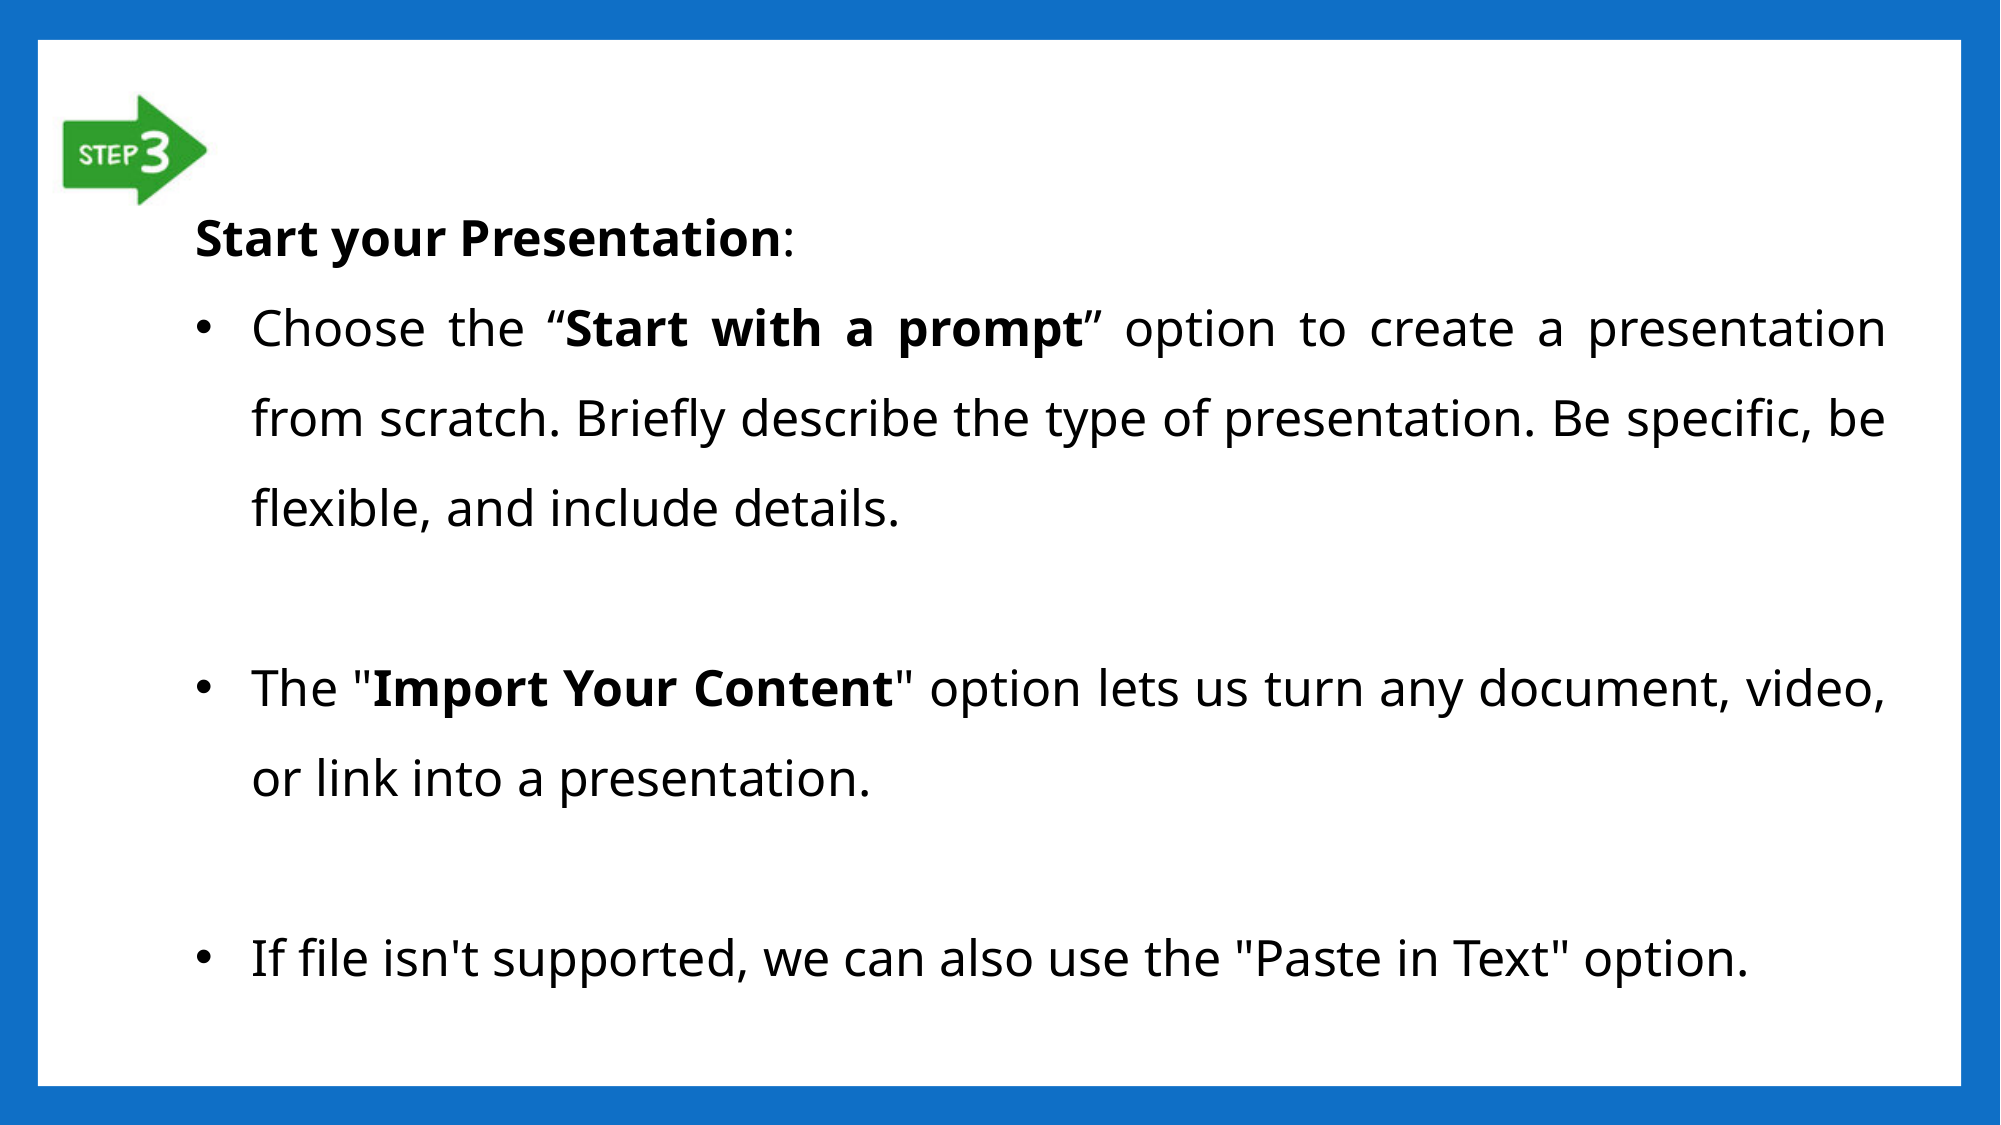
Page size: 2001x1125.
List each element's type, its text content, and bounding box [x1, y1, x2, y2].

text_box Start your Presentation: Choose the “Start with a prompt” option to create a presentation from scratch. Briefly describe the type of presentation. Be specific, be flexible, and include details. The "Import Your Content" option lets us turn any document, video, or link into a presentation. If file isn't supported, we can also use the "Paste in Text" option. [180, 169, 1903, 995]
picture [50, 85, 224, 220]
